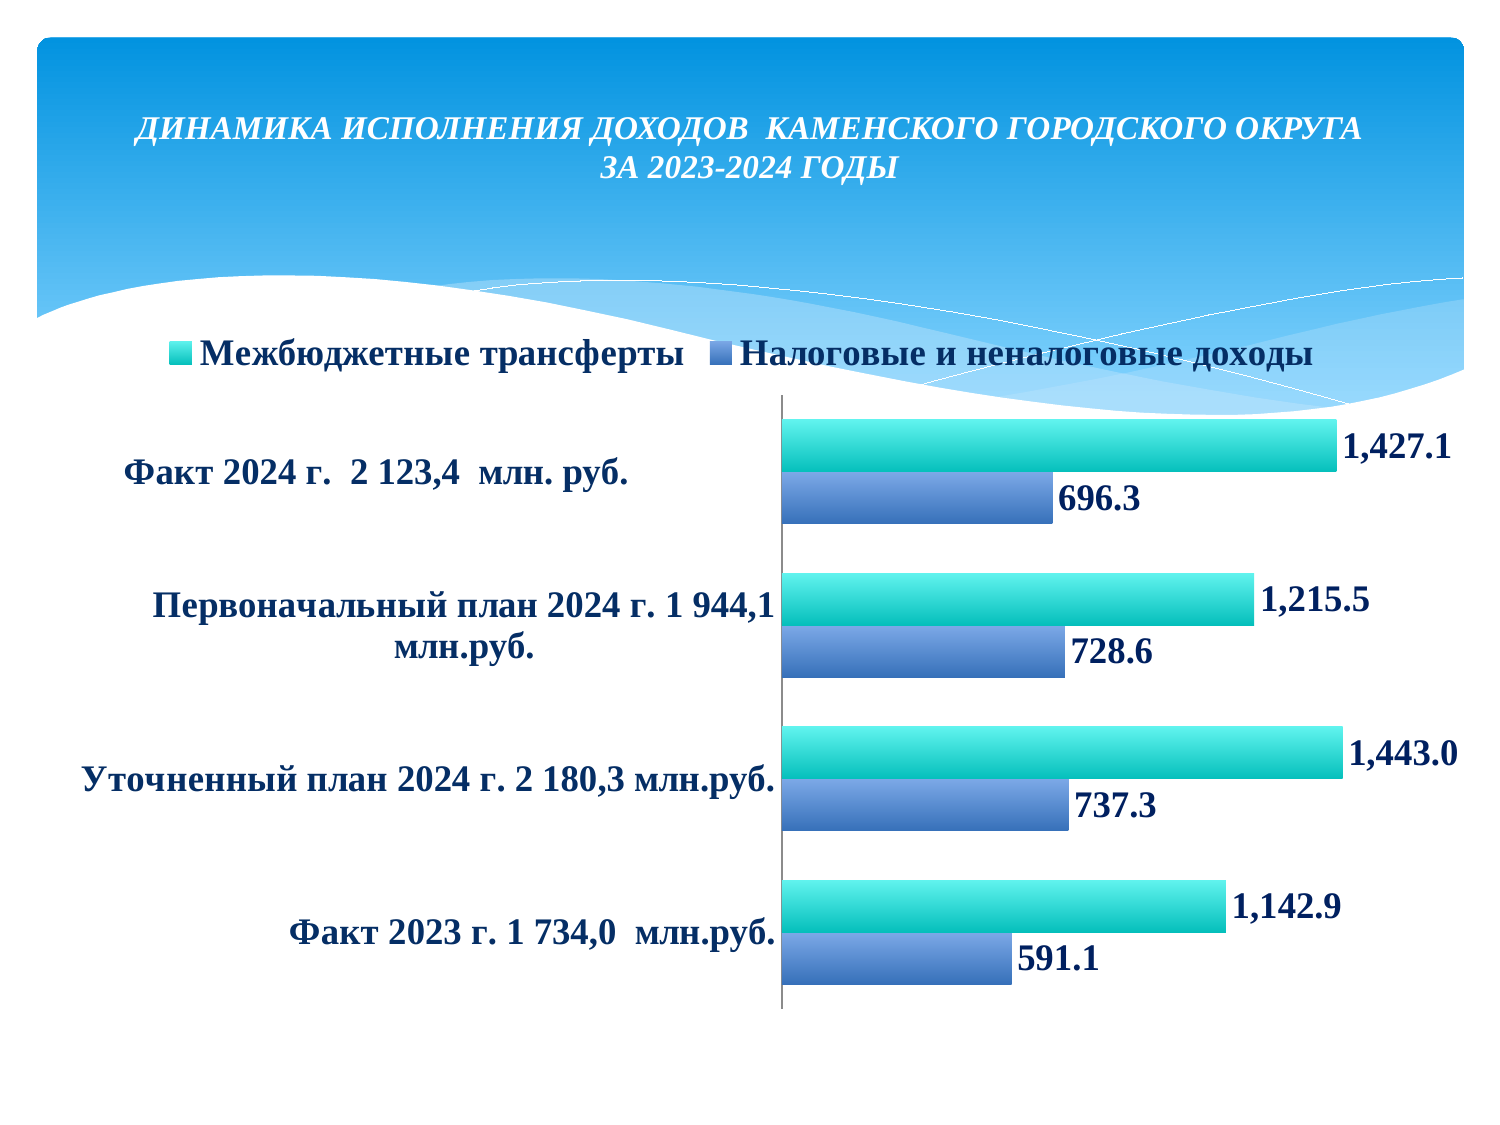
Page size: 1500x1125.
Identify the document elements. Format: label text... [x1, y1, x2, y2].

title ДИНАМИКА ИСПОЛНЕНИЯ ДОХОДОВ КАМЕНСКОГО ГОРОДСКОГО ОКРУГА ЗА 2023-2024 ГОДЫ [75, 55, 1425, 261]
chart [52, 314, 1459, 1024]
list [41, 302, 1471, 1059]
